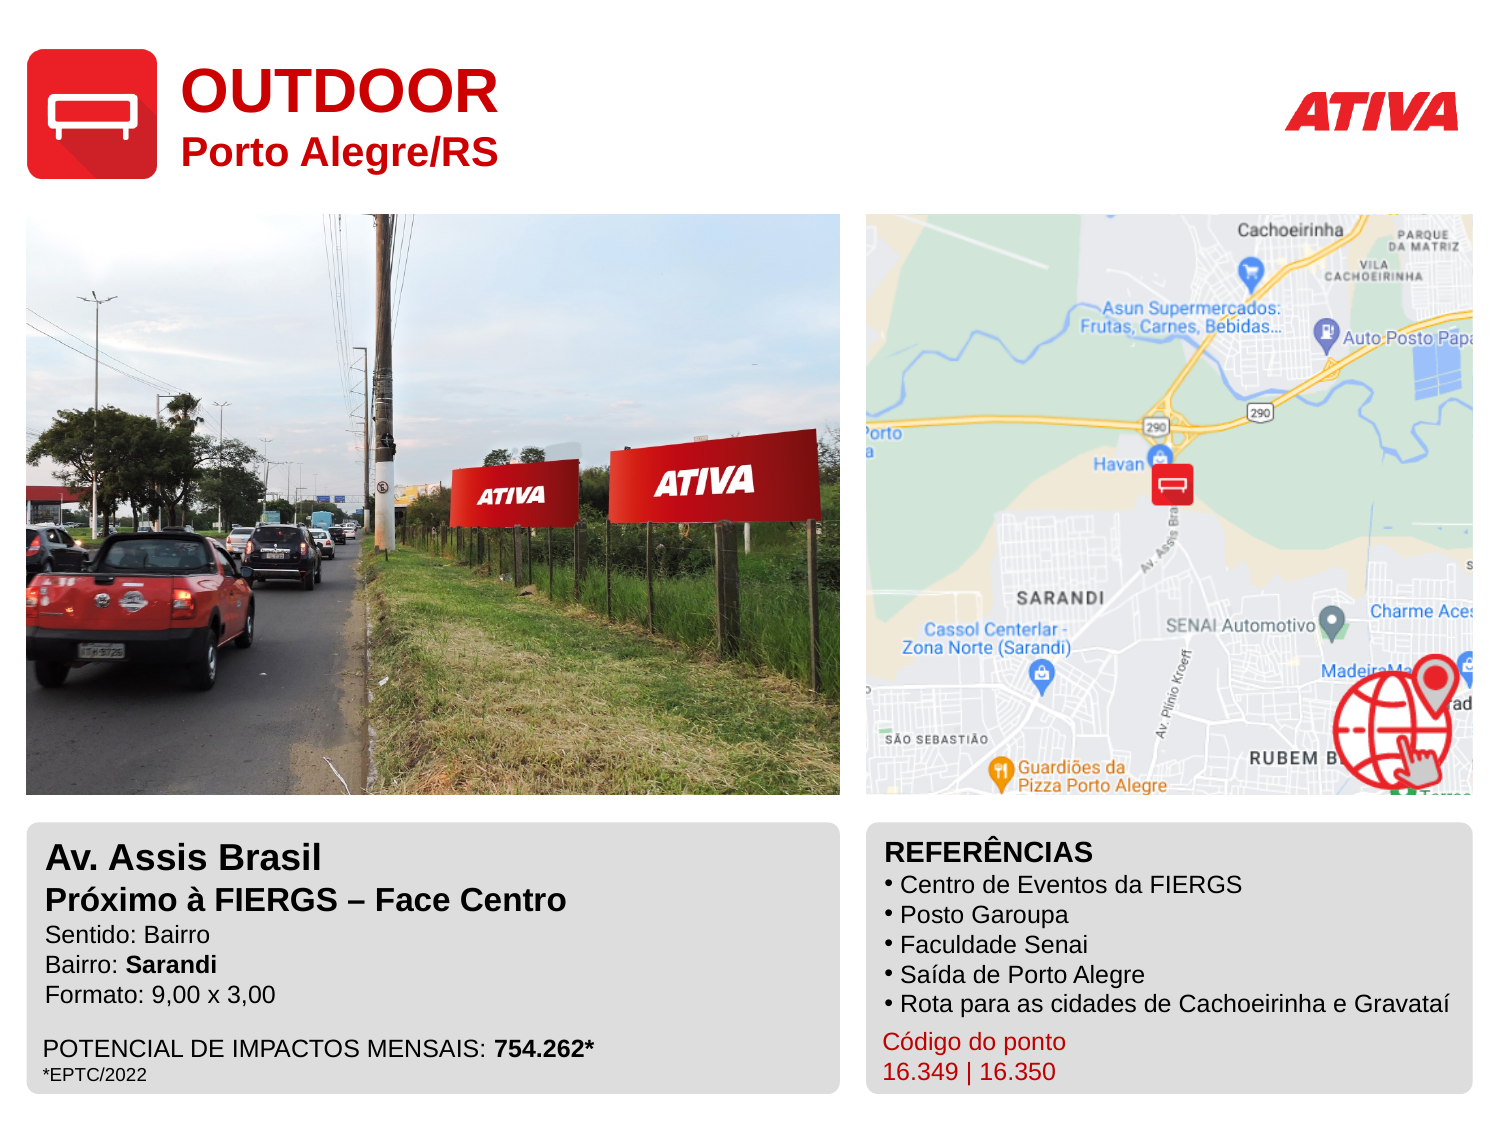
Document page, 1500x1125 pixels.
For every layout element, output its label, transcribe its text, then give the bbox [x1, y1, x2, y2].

picture [26, 214, 840, 795]
text_box REFERÊNCIAS Centro de Eventos da FIERGS Posto Garoupa Faculdade Senai Saída de Porto Alegre Rota para as cidades de Cachoeirinha e Gravataí [866, 822, 1473, 1089]
picture [866, 214, 1473, 800]
text_box OUTDOOR Porto Alegre/RS [165, 42, 1121, 183]
text_box POTENCIAL DE IMPACTOS MENSAIS: 754.262* *EPTC/2022 [27, 1024, 842, 1093]
picture [1284, 92, 1463, 133]
picture [27, 49, 157, 179]
text_box Av. Assis Brasil Próximo à FIERGS – Face Centro Sentido: Bairro Bairro: Sarandi Formato: 9,00 x 3,00 [26, 822, 840, 1086]
text_box Código do ponto 16.349 | 16.350 [867, 1018, 1471, 1093]
